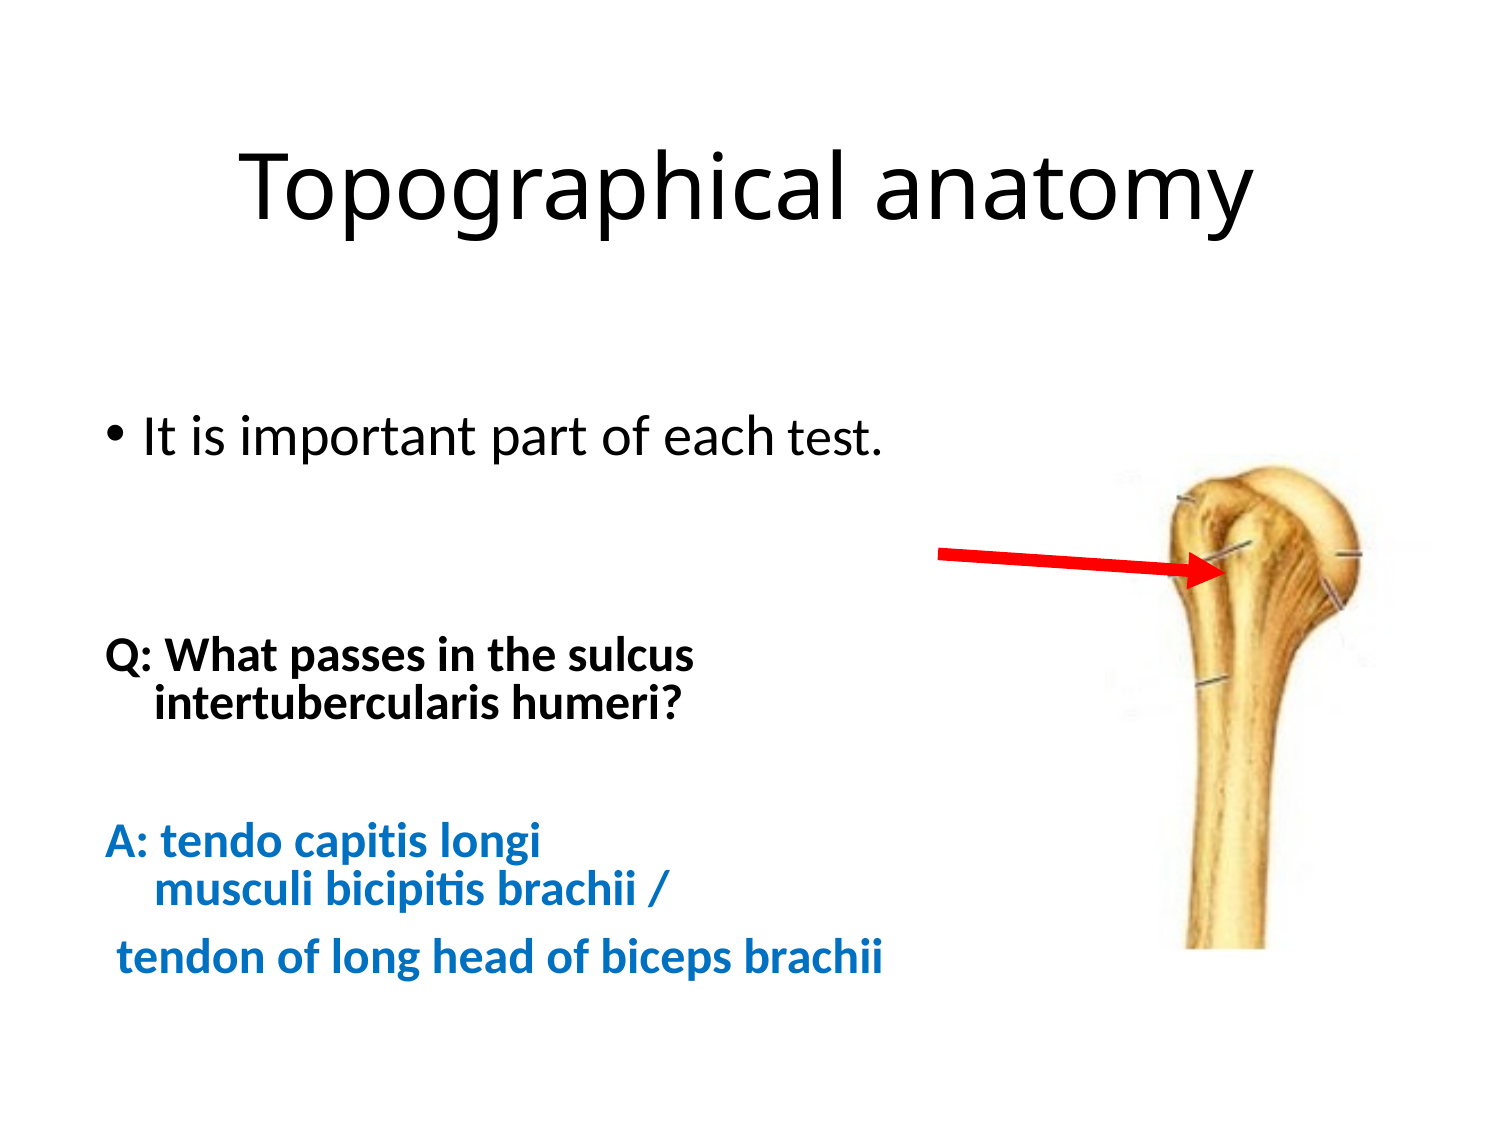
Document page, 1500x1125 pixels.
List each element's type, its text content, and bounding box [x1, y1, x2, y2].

picture [1105, 453, 1431, 952]
list It is important part of each test. Q: What passes in the sulcus intertubercularis humeri? A: tendo capitis longi musculi bicipitis brachii / tendon of long head of biceps brachii [89, 403, 1385, 1036]
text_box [937, 553, 1226, 574]
title Topographical anatomy [99, 108, 1394, 272]
